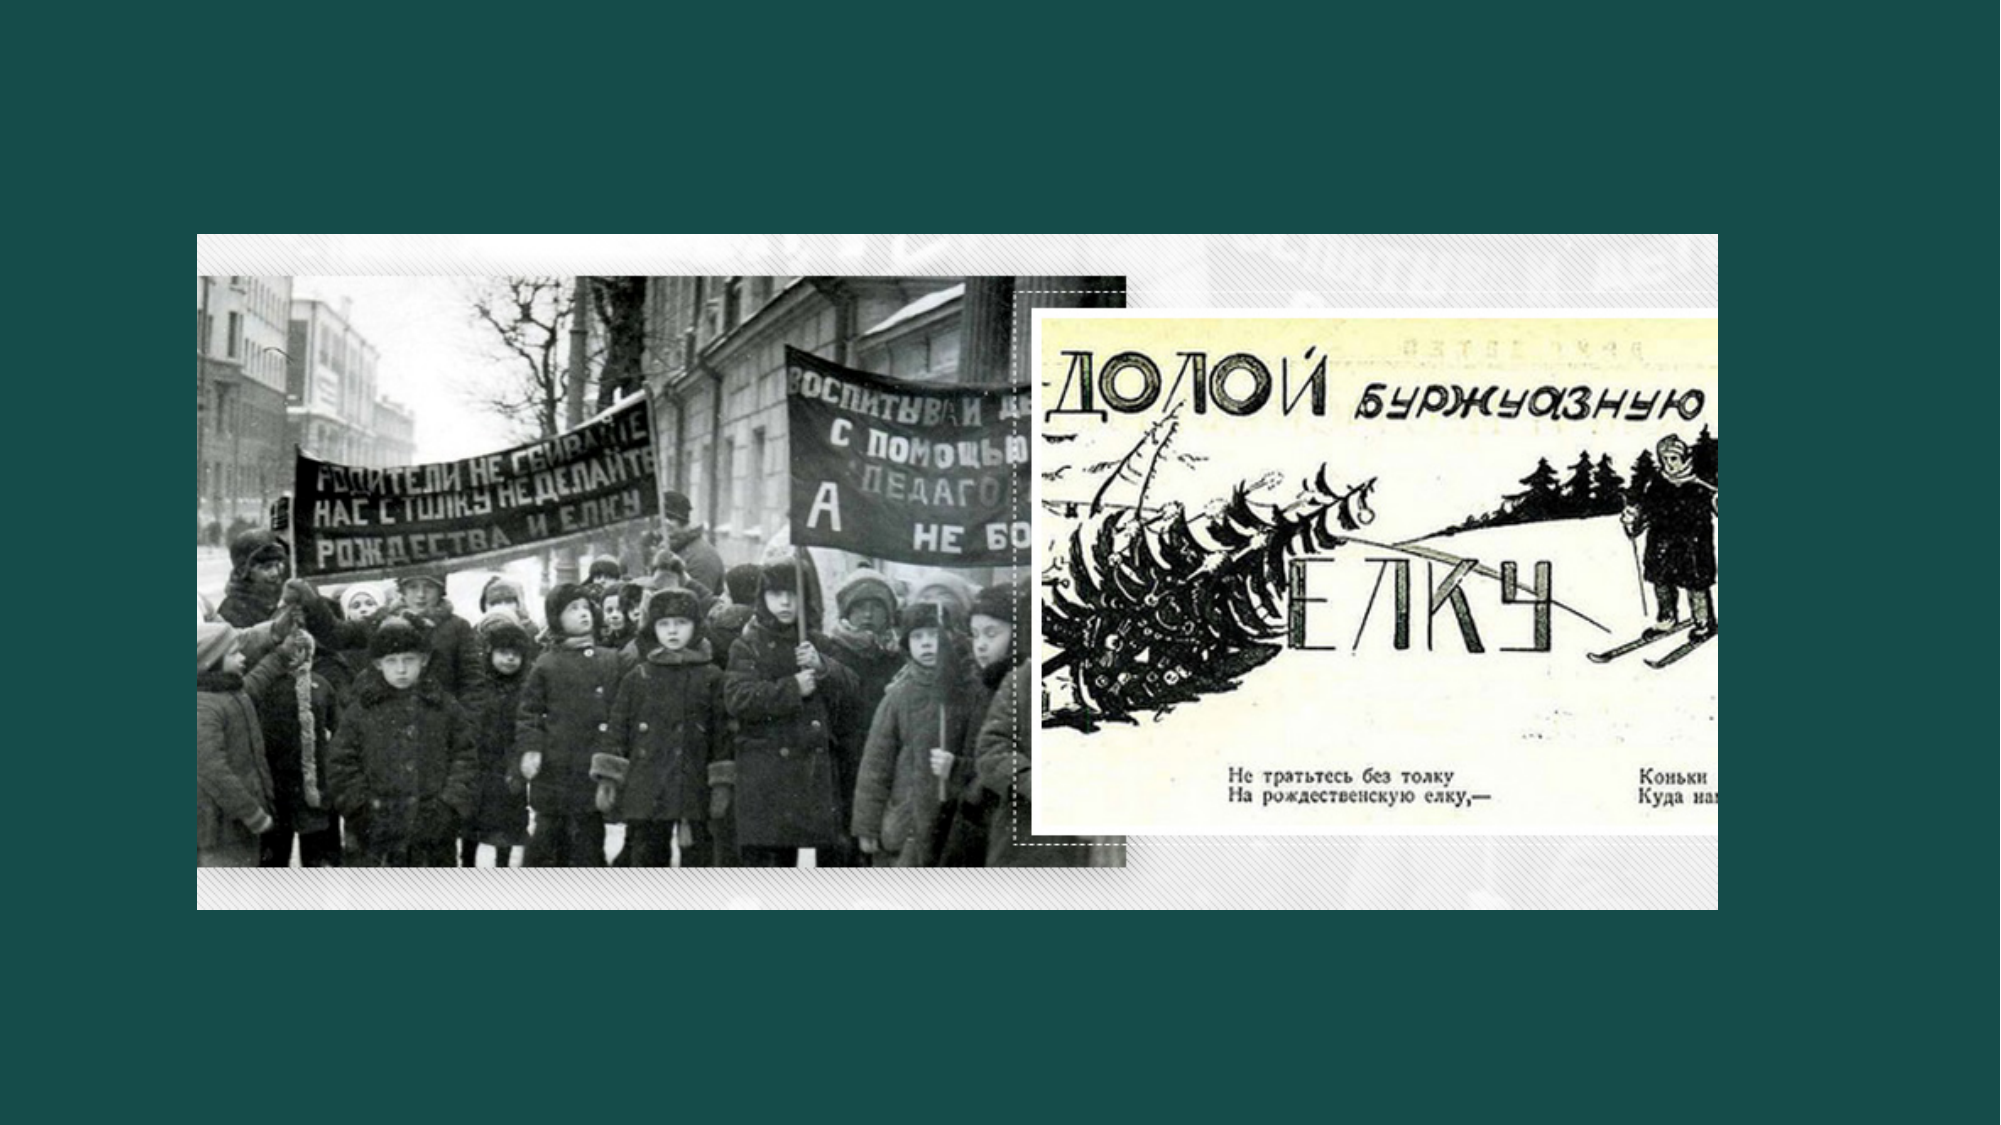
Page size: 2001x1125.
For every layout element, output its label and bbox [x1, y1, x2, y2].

picture [197, 234, 1718, 910]
